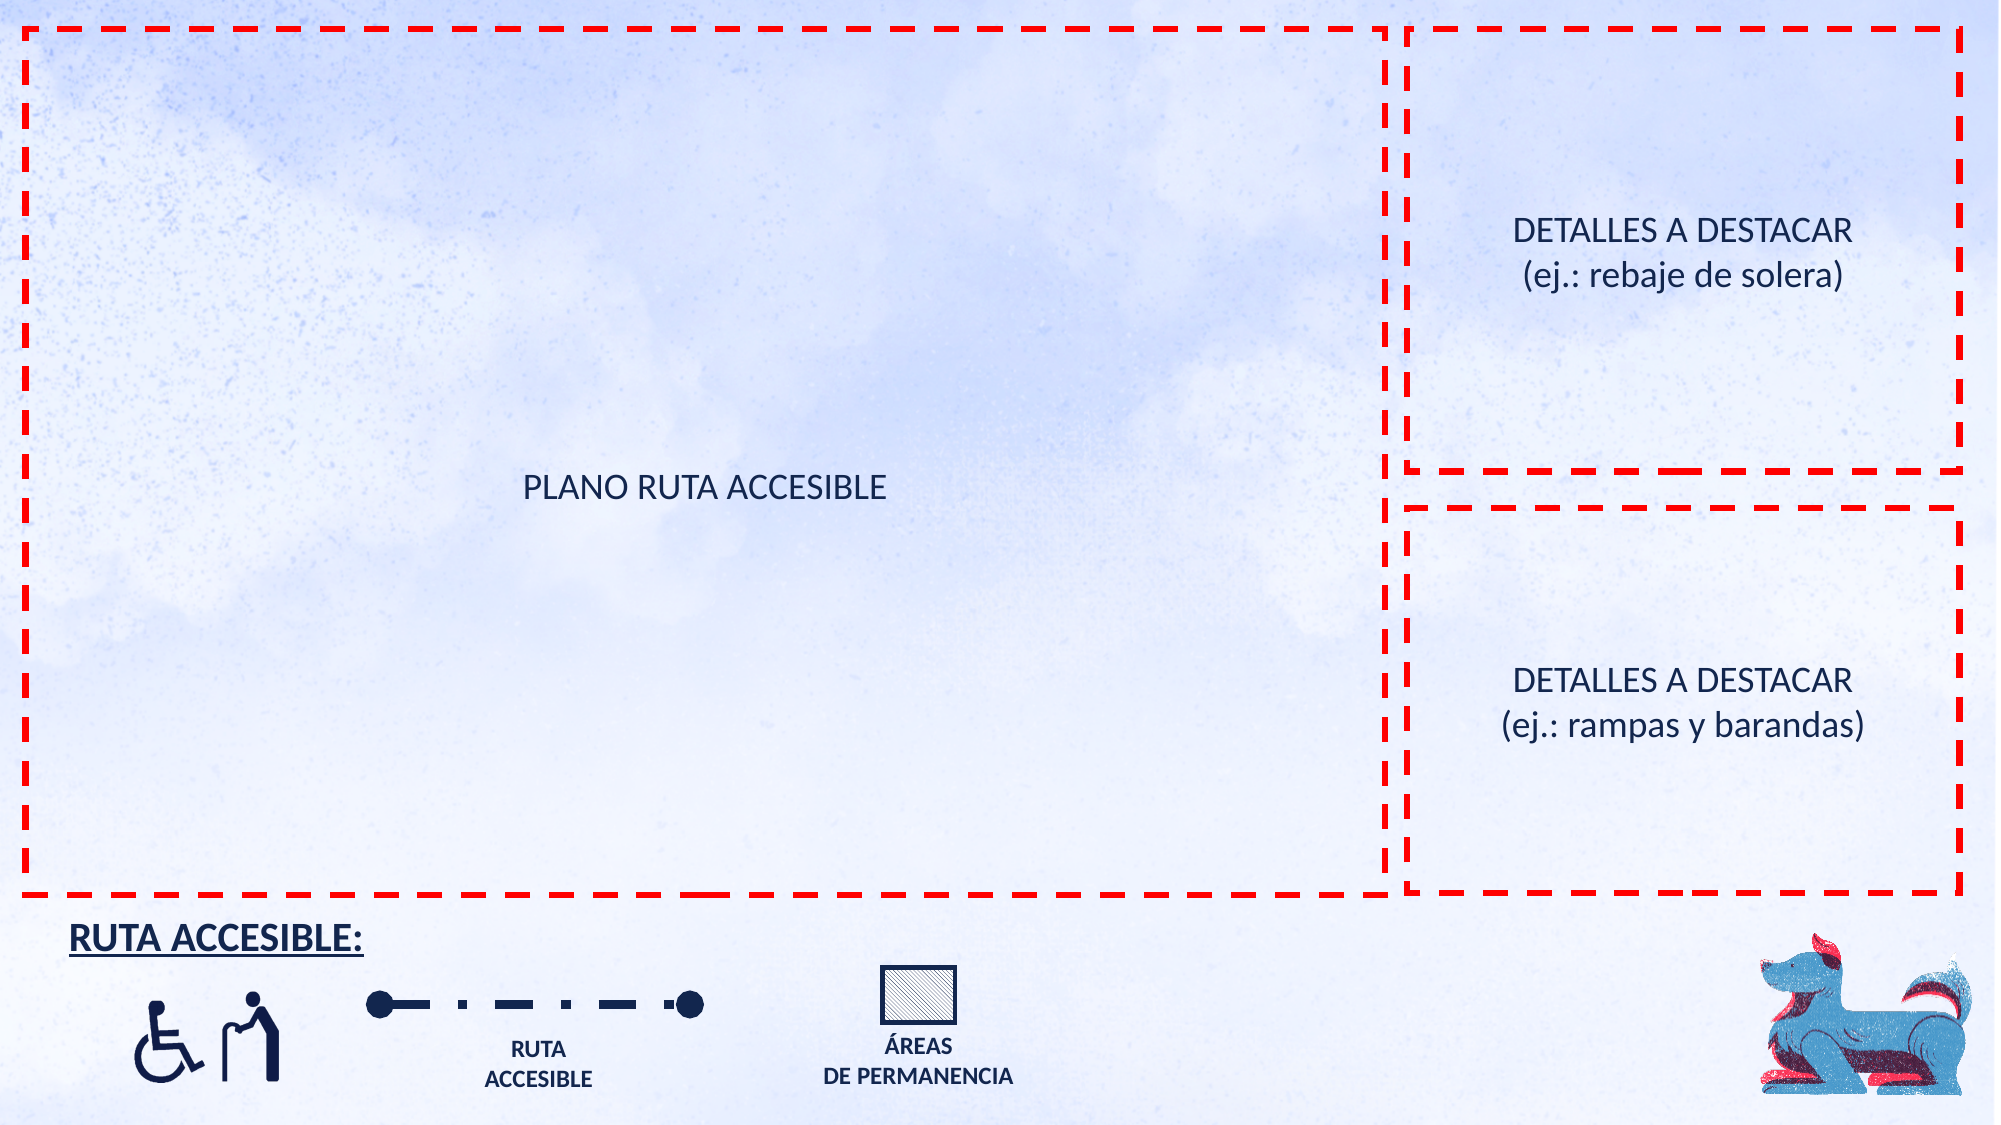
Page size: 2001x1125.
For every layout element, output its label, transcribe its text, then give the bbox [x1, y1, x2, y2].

text_box ÁREAS DE PERMANENCIA [758, 1022, 1079, 1097]
text_box DETALLES A DESTACAR (ej.: rampas y barandas) [1406, 507, 1961, 894]
text_box DETALLES A DESTACAR (ej.: rebaje de solera) [1406, 28, 1961, 472]
text_box RUTA ACCESIBLE [412, 1024, 666, 1100]
picture [0, 0, 2001, 1125]
text_box PLANO RUTA ACCESIBLE [24, 28, 1386, 896]
text_box RUTA ACCESIBLE: [54, 902, 720, 967]
text_box [882, 967, 956, 1023]
